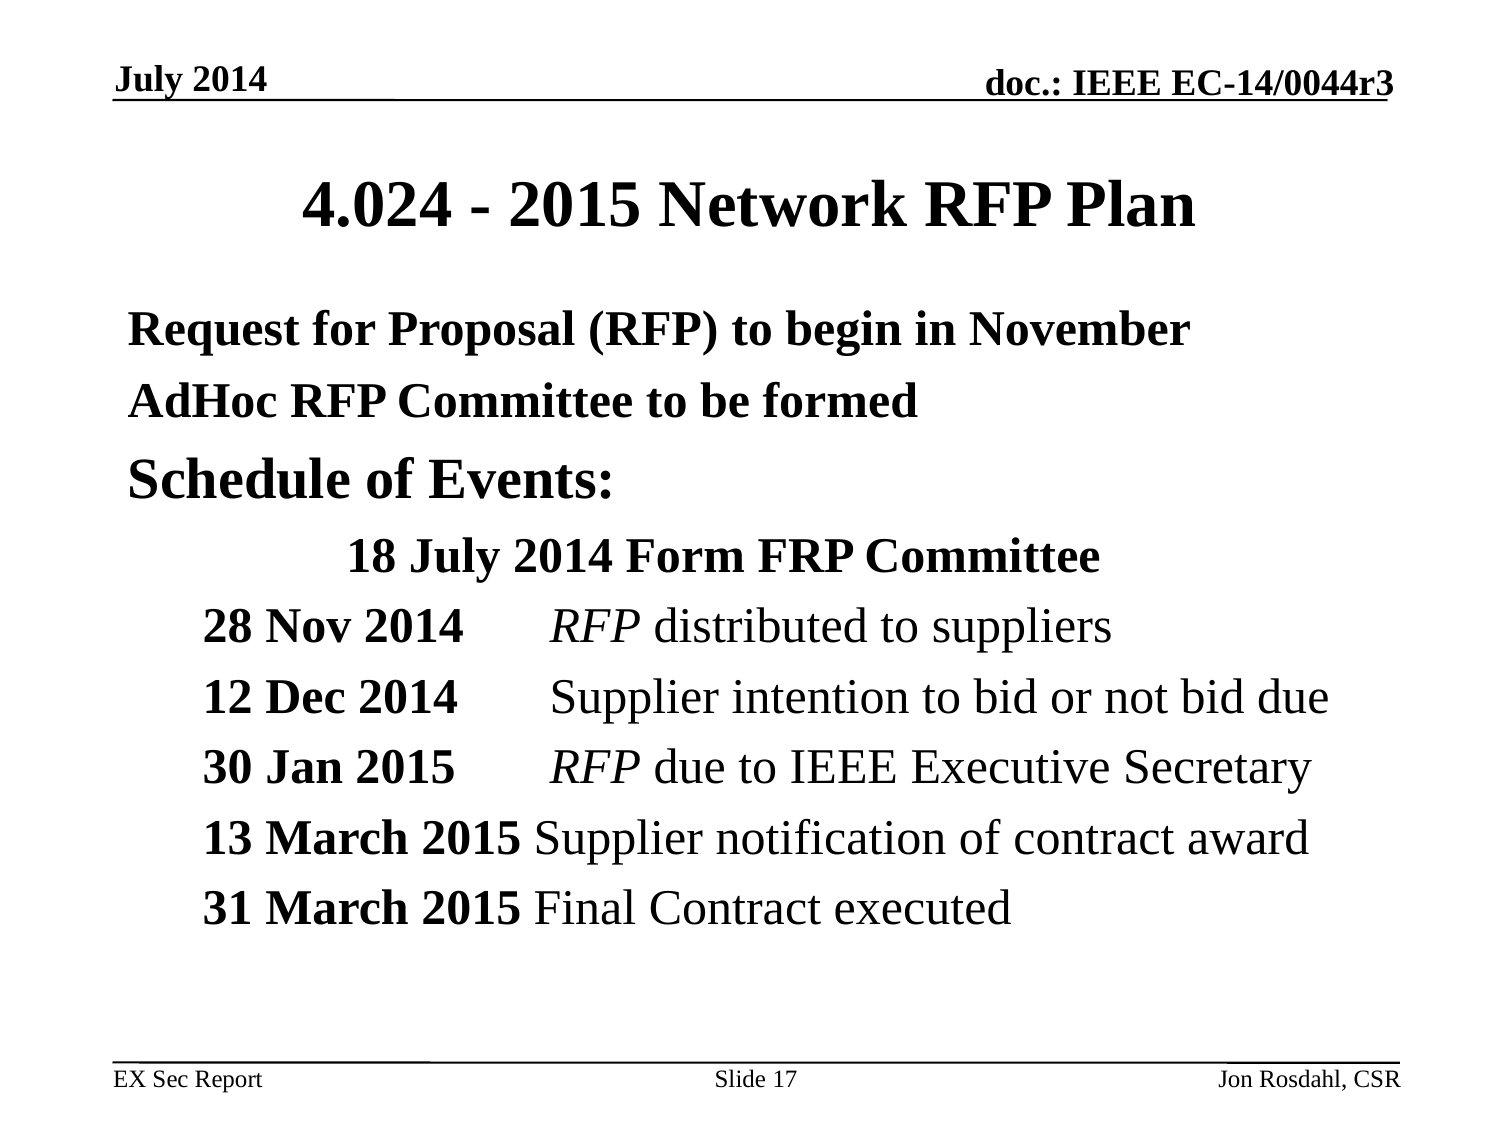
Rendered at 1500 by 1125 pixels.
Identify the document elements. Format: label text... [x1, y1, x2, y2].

title 4.024 - 2015 Network RFP Plan [112, 112, 1388, 287]
list Request for Proposal (RFP) to begin in November AdHoc RFP Committee to be formed Schedule of Events: 18 July 2014 Form FRP Committee 28 Nov 2014 RFP distributed to suppliers 12 Dec 2014 Supplier intention to bid or not bid due 30 Jan 2015 RFP due to IEEE Executive Secretary 13 March 2015 Supplier notification of contract award 31 March 2015 Final Contract executed [112, 287, 1388, 1038]
footer Jon Rosdahl, CSR [878, 1061, 1402, 1093]
slide_number Slide 17 [712, 1061, 800, 1123]
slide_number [114, 54, 423, 100]
